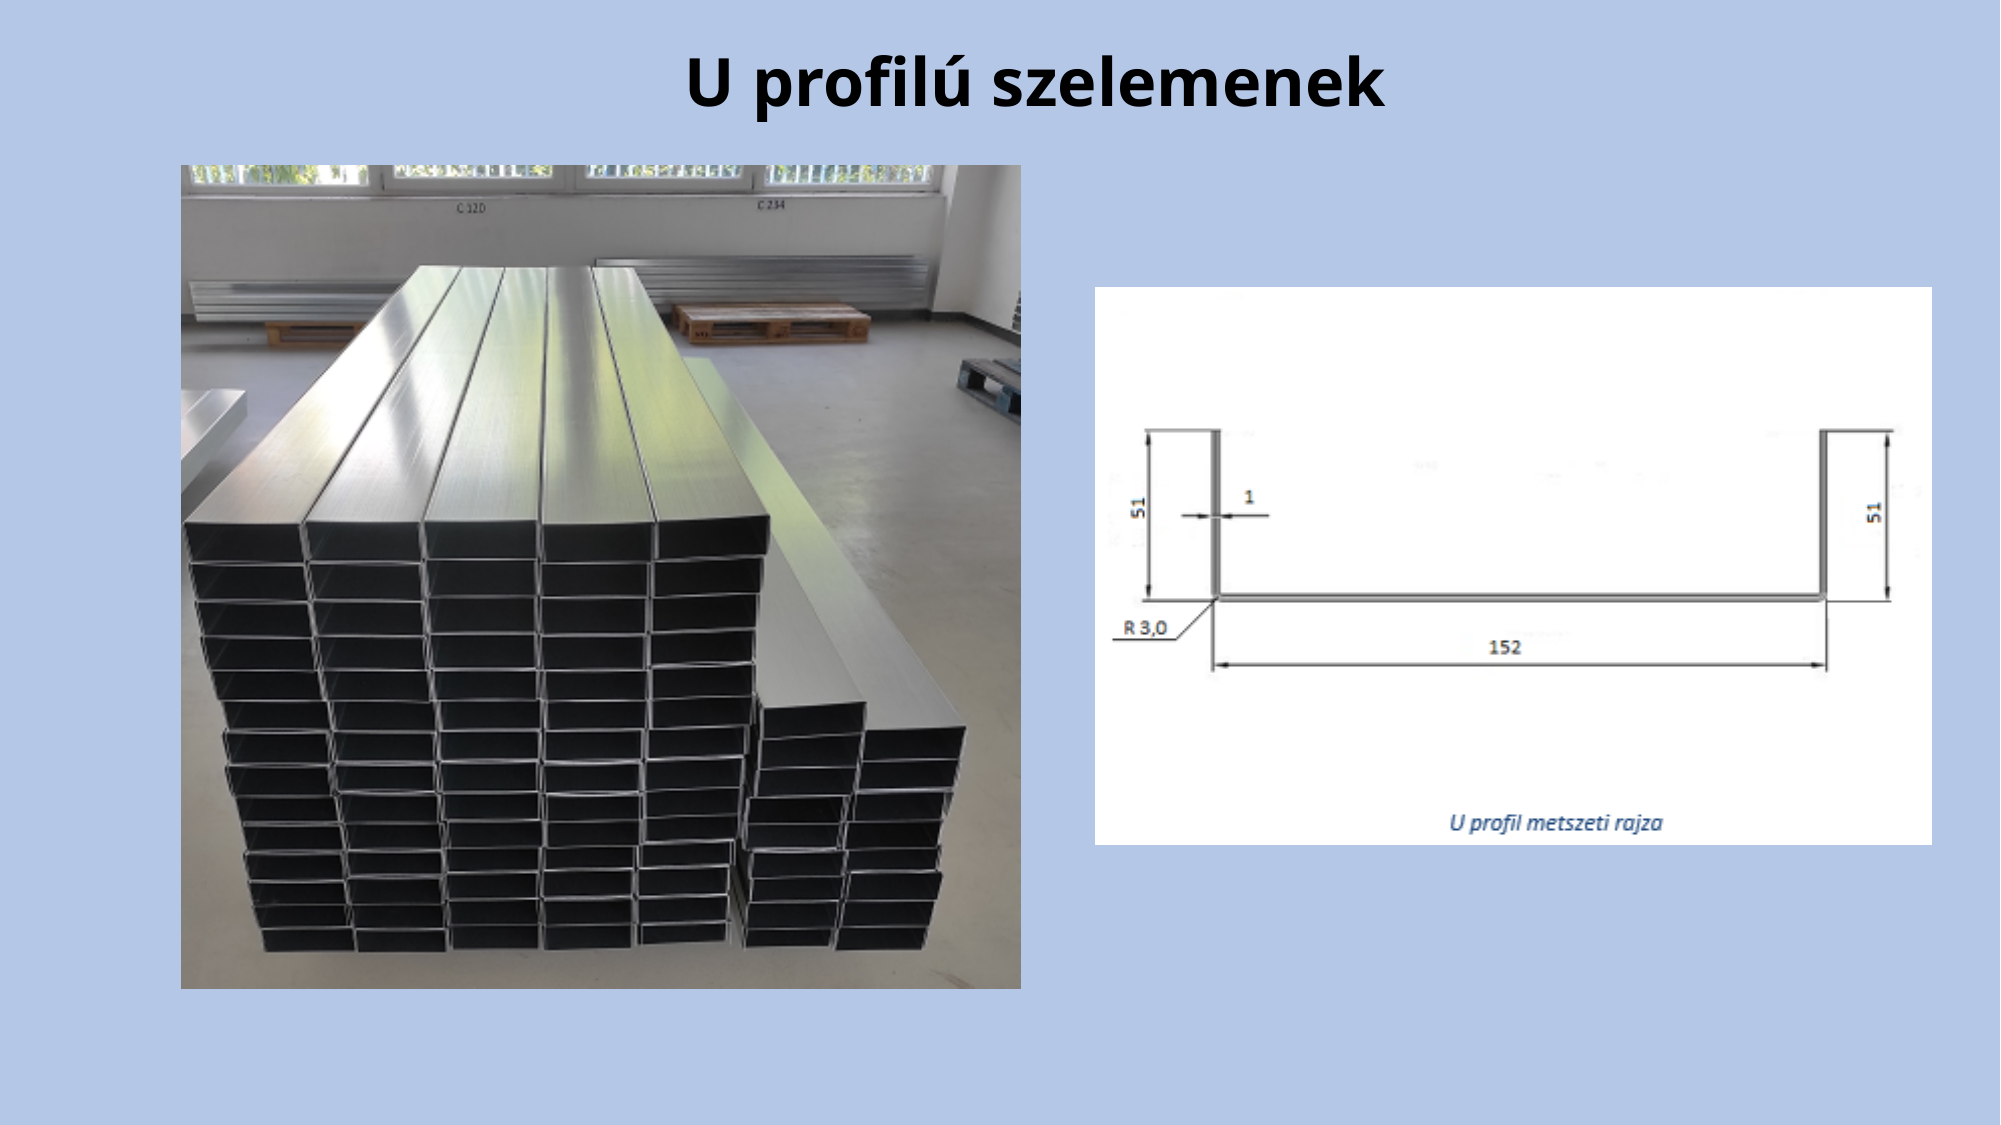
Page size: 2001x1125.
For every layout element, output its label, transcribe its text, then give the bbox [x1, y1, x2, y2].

picture [1095, 287, 1932, 845]
picture [181, 165, 1021, 989]
text_box U profilú szelemenek [669, 32, 1402, 128]
